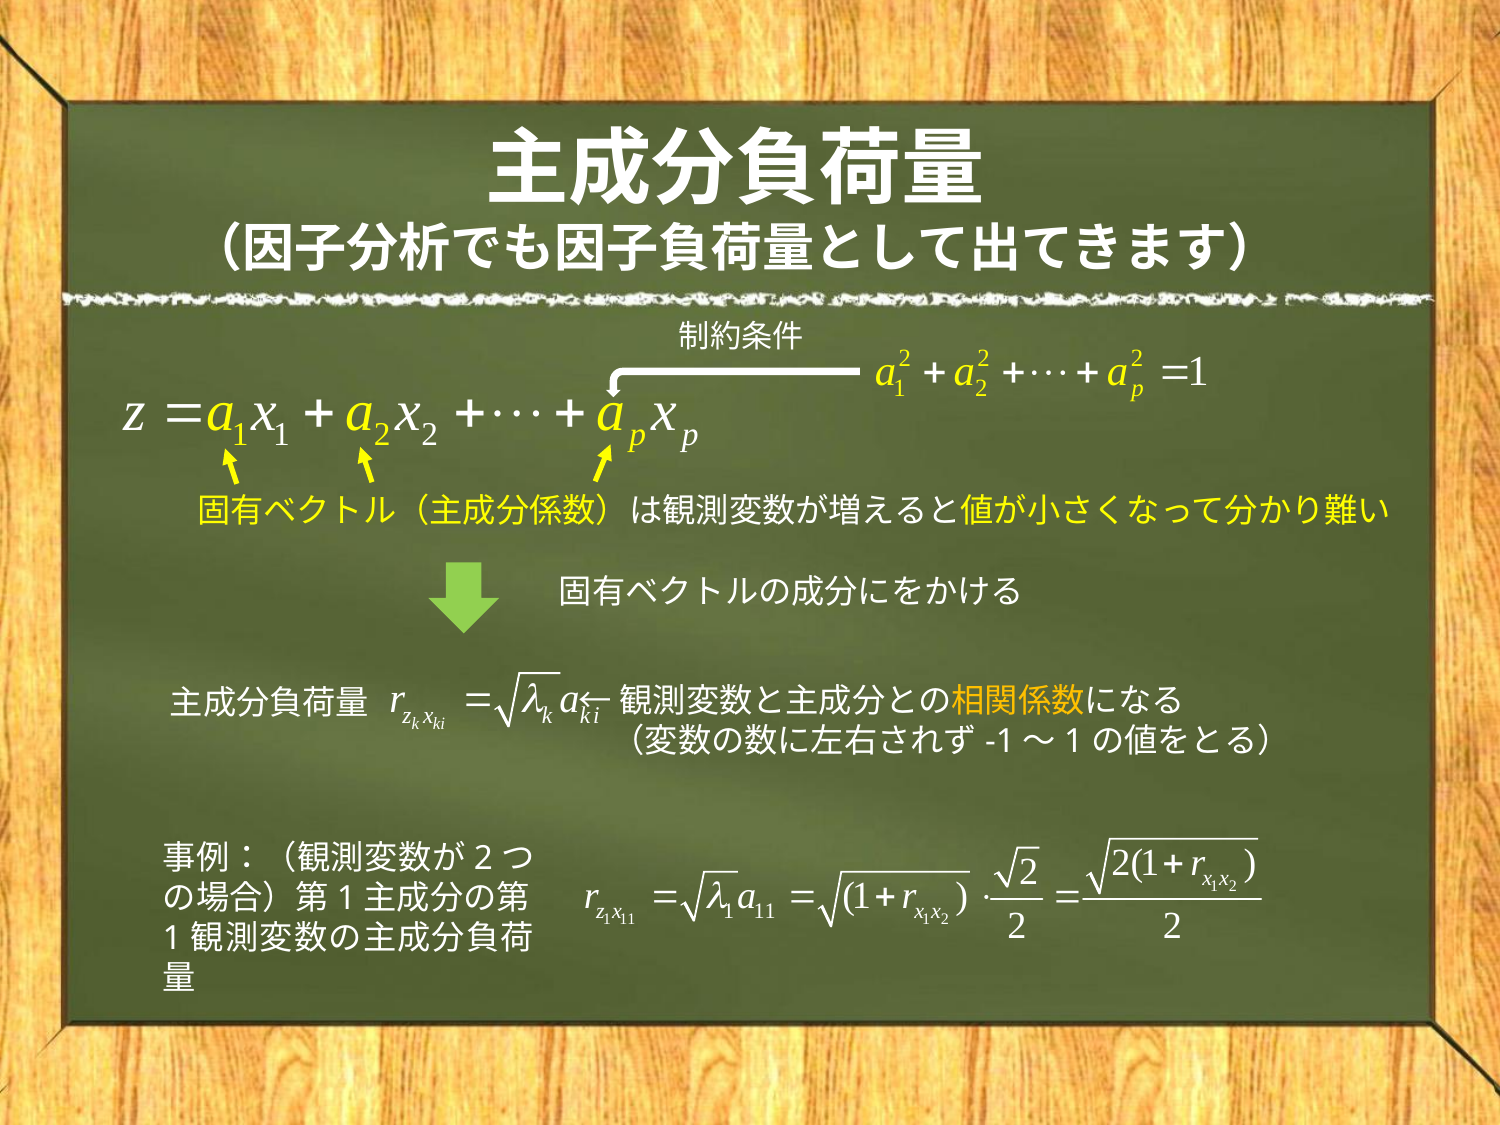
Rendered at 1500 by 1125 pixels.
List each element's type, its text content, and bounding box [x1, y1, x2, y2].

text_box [359, 446, 373, 483]
text_box [611, 365, 862, 378]
text_box 主成分負荷量 [155, 674, 377, 729]
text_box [594, 444, 611, 482]
picture [0, 0, 1500, 1125]
text_box ←観測変数と主成分との相関係数になる （変数の数に左右されず-1～1の値をとる） [563, 671, 1306, 767]
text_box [224, 448, 238, 485]
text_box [577, 828, 1271, 947]
text_box 固有ベクトル（主成分係数）は観測変数が増えると値が小さくなって分かり難い [182, 481, 1407, 536]
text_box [111, 372, 710, 465]
title 主成分負荷量 （因子分析でも因子負荷量として出てきます） [147, 101, 1323, 290]
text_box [383, 664, 607, 738]
text_box 事例：（観測変数が2つの場合）第1主成分の第1観測変数の主成分負荷量 [147, 828, 550, 1004]
text_box 制約条件 [663, 308, 819, 361]
text_box [426, 560, 502, 636]
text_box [867, 338, 1211, 411]
